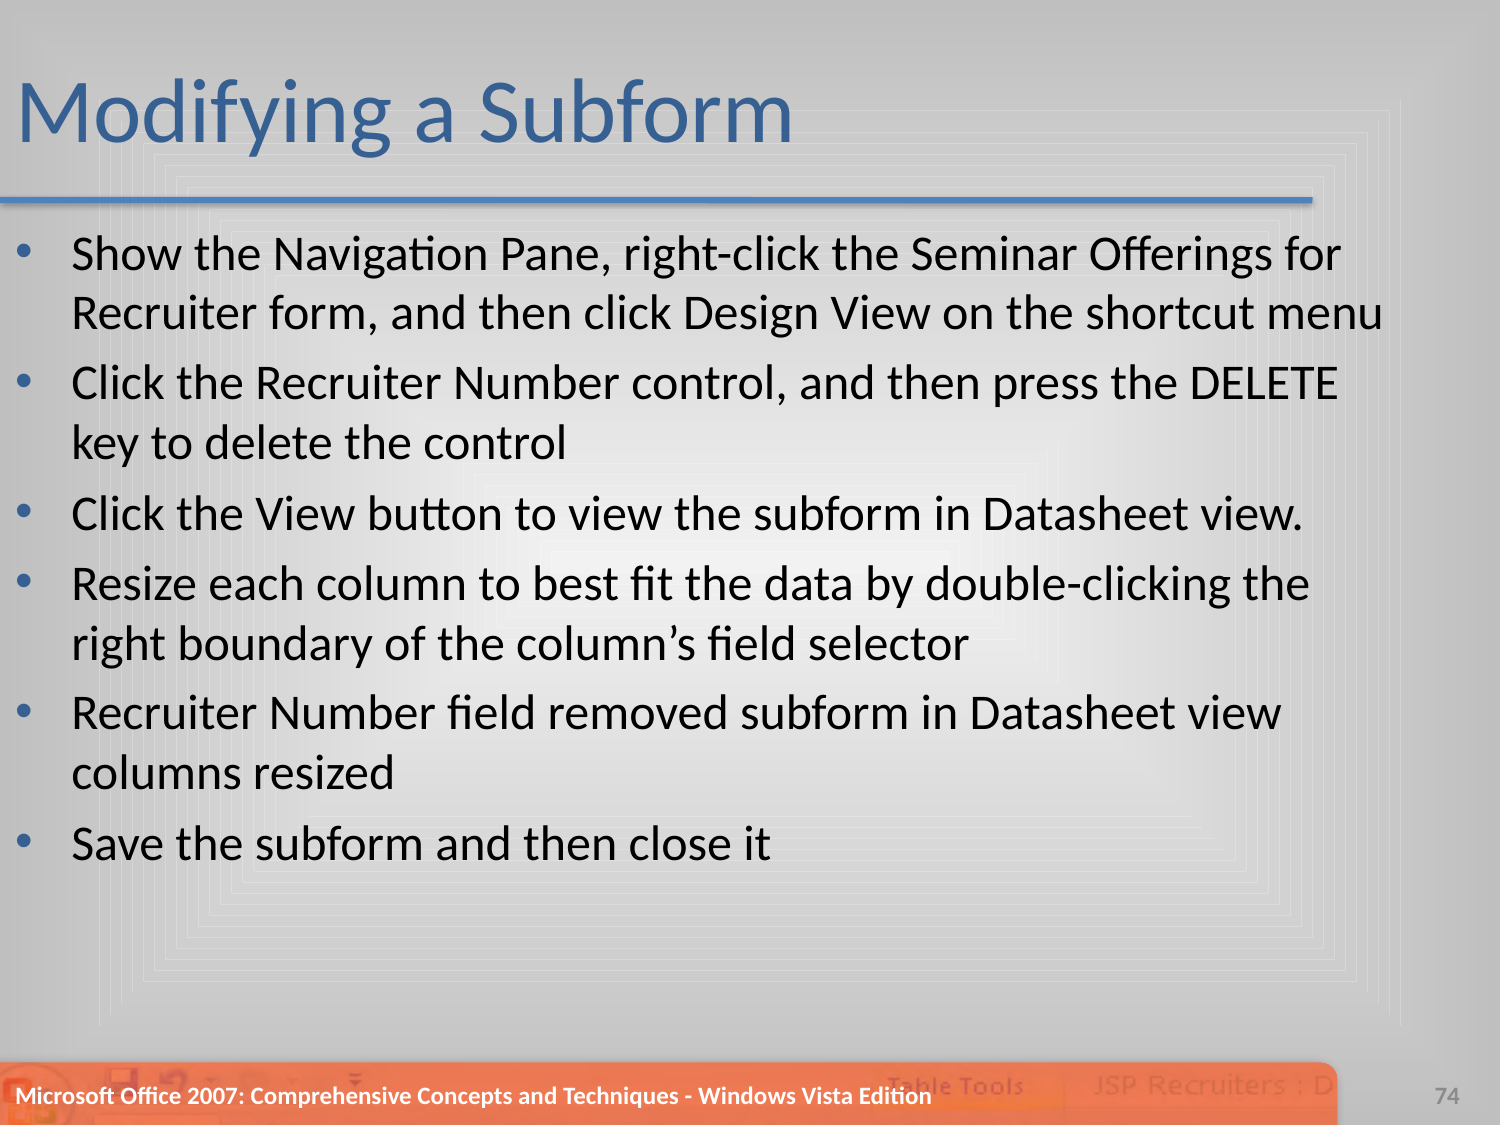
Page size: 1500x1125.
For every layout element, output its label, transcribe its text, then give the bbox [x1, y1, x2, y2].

title Modifying a Subform [0, 12, 1426, 201]
slide_number 74 [1387, 1065, 1475, 1125]
list Show the Navigation Pane, right-click the Seminar Offerings for Recruiter form, and then click Design View on the shortcut menu Click the Recruiter Number control, and then press the DELETE key to delete the control Click the View button to view the subform in Datasheet view. Resize each column to best fit the data by double-clicking the right boundary of the column’s field selector Recruiter Number field removed subform in Datasheet view columns resized Save the subform and then close it [0, 212, 1426, 1006]
footer Microsoft Office 2007: Comprehensive Concepts and Techniques - Windows Vista Edition [0, 1065, 1300, 1125]
picture [0, 1062, 1338, 1125]
